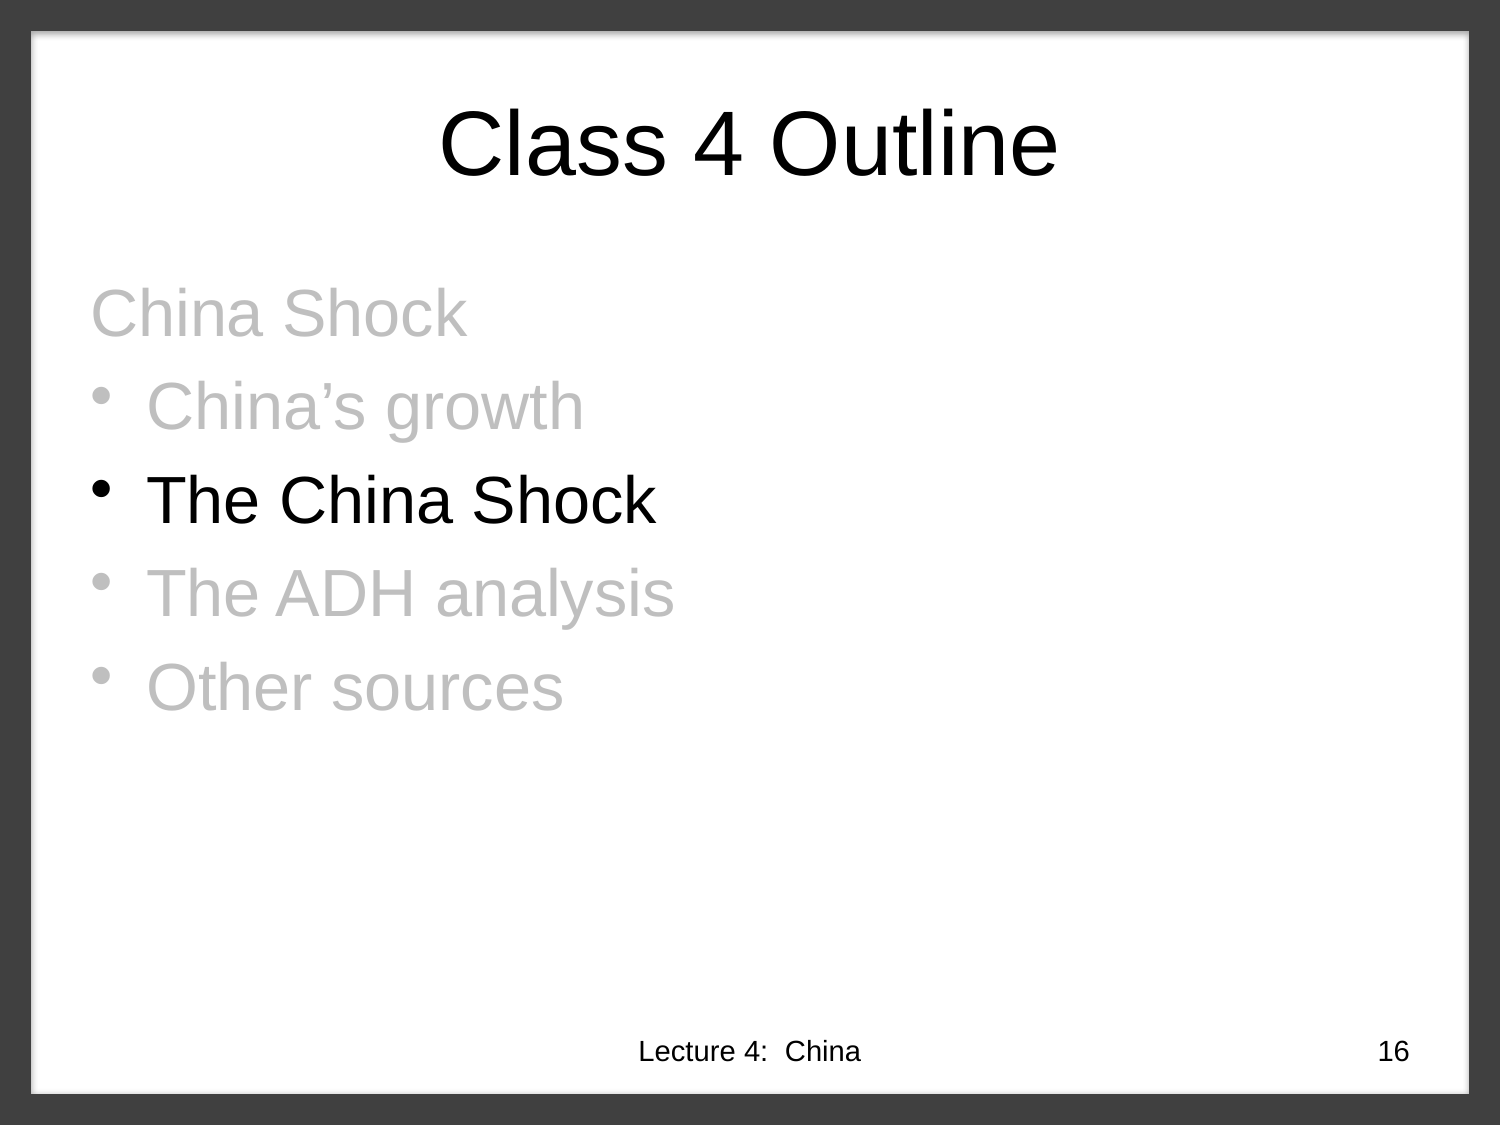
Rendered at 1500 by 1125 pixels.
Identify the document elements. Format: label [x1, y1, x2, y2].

text_box [0, 0, 1500, 1125]
